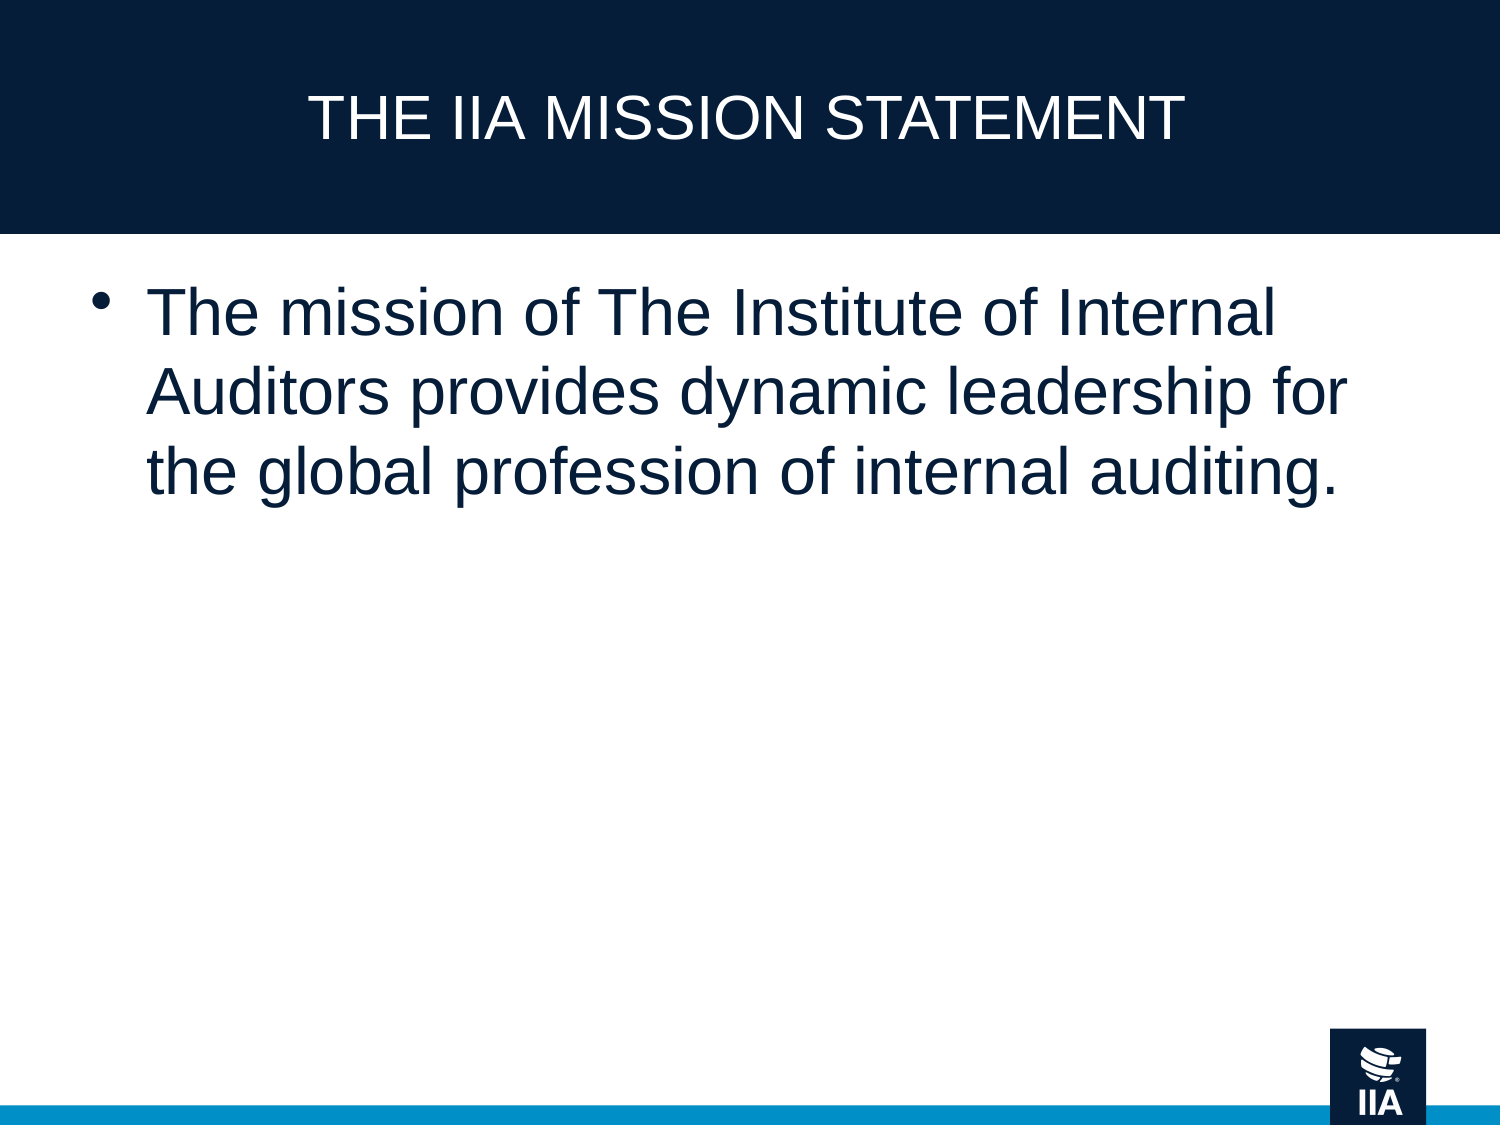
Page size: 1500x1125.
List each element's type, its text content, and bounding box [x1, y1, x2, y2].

text_box The mission of The Institute of Internal Auditors provides dynamic leadership for the global profession of internal auditing. [87, 266, 1353, 509]
title THE IIA MISSION STATEMENT [96, 74, 1404, 265]
picture [1354, 1043, 1406, 1118]
